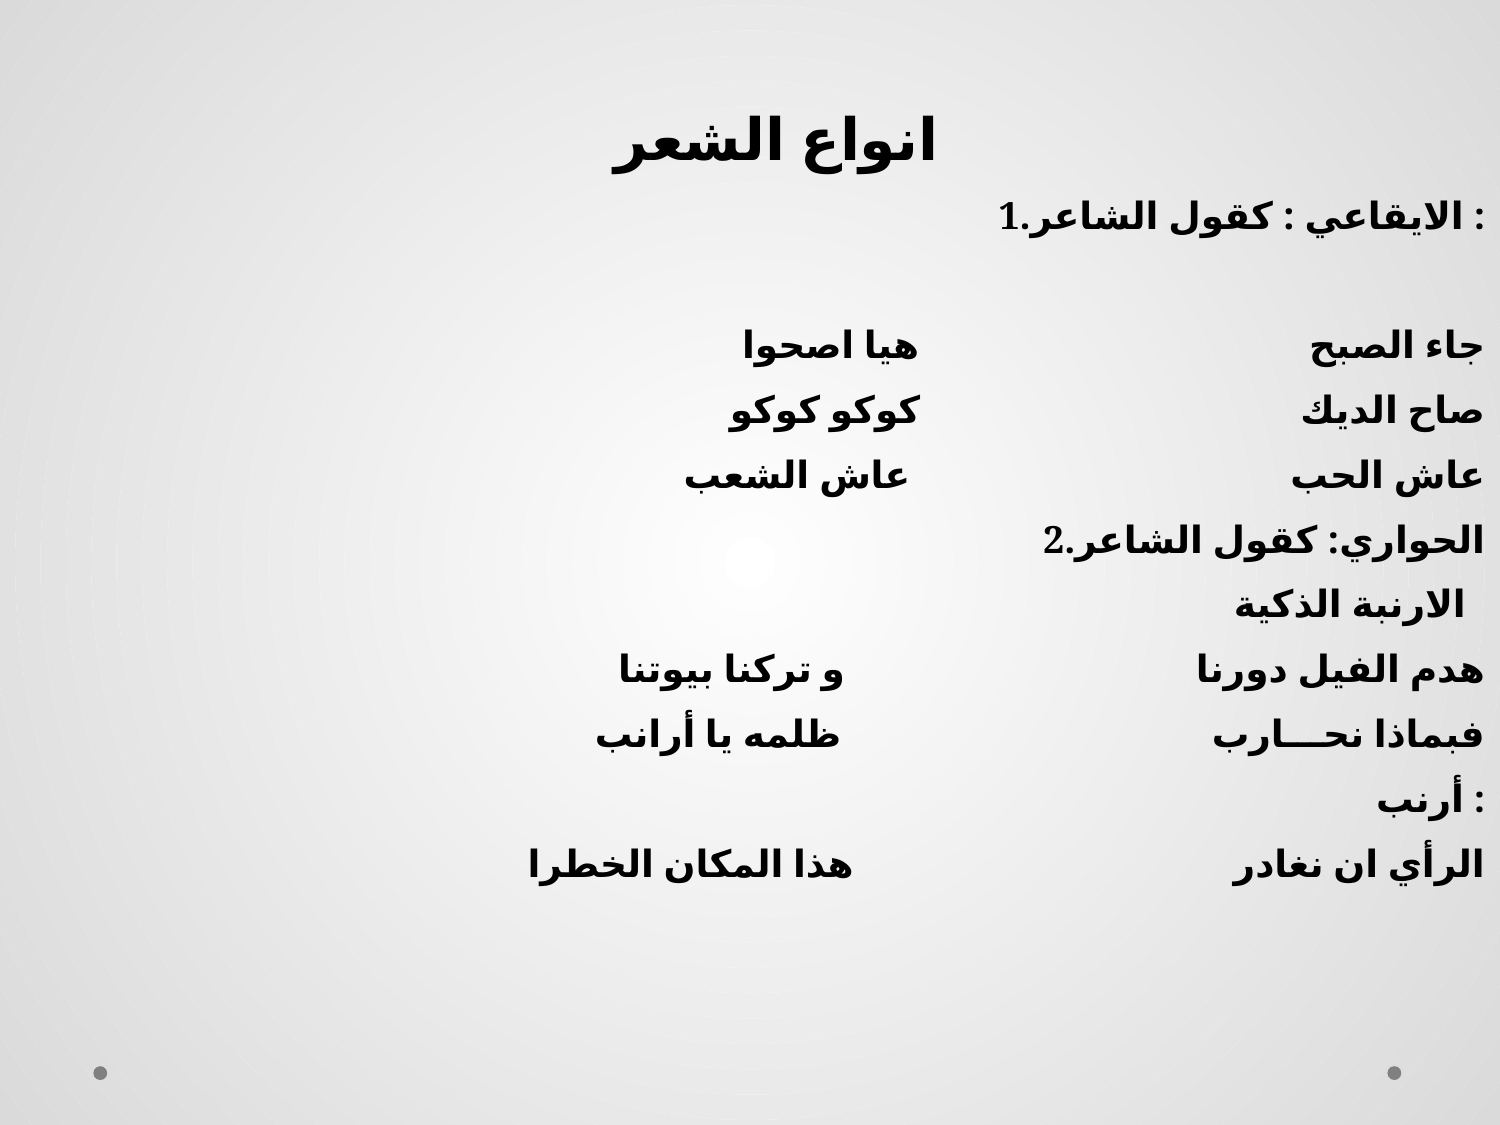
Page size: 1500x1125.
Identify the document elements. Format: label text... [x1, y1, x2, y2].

text_box انواع الشعر 1.الايقاعي : كقول الشاعر : جاء الصبح هيا اصحوا صاح الديك كوكو كوكو عاش الحب عاش الشعب 2.الحواري: كقول الشاعر الارنبة الذكية هدم الفيل دورنا و تركنا بيوتنا فبماذا نحـــارب ظلمه يا أرانب أرنب : الرأي ان نغادر هذا المكان الخطرا [53, 24, 1500, 957]
